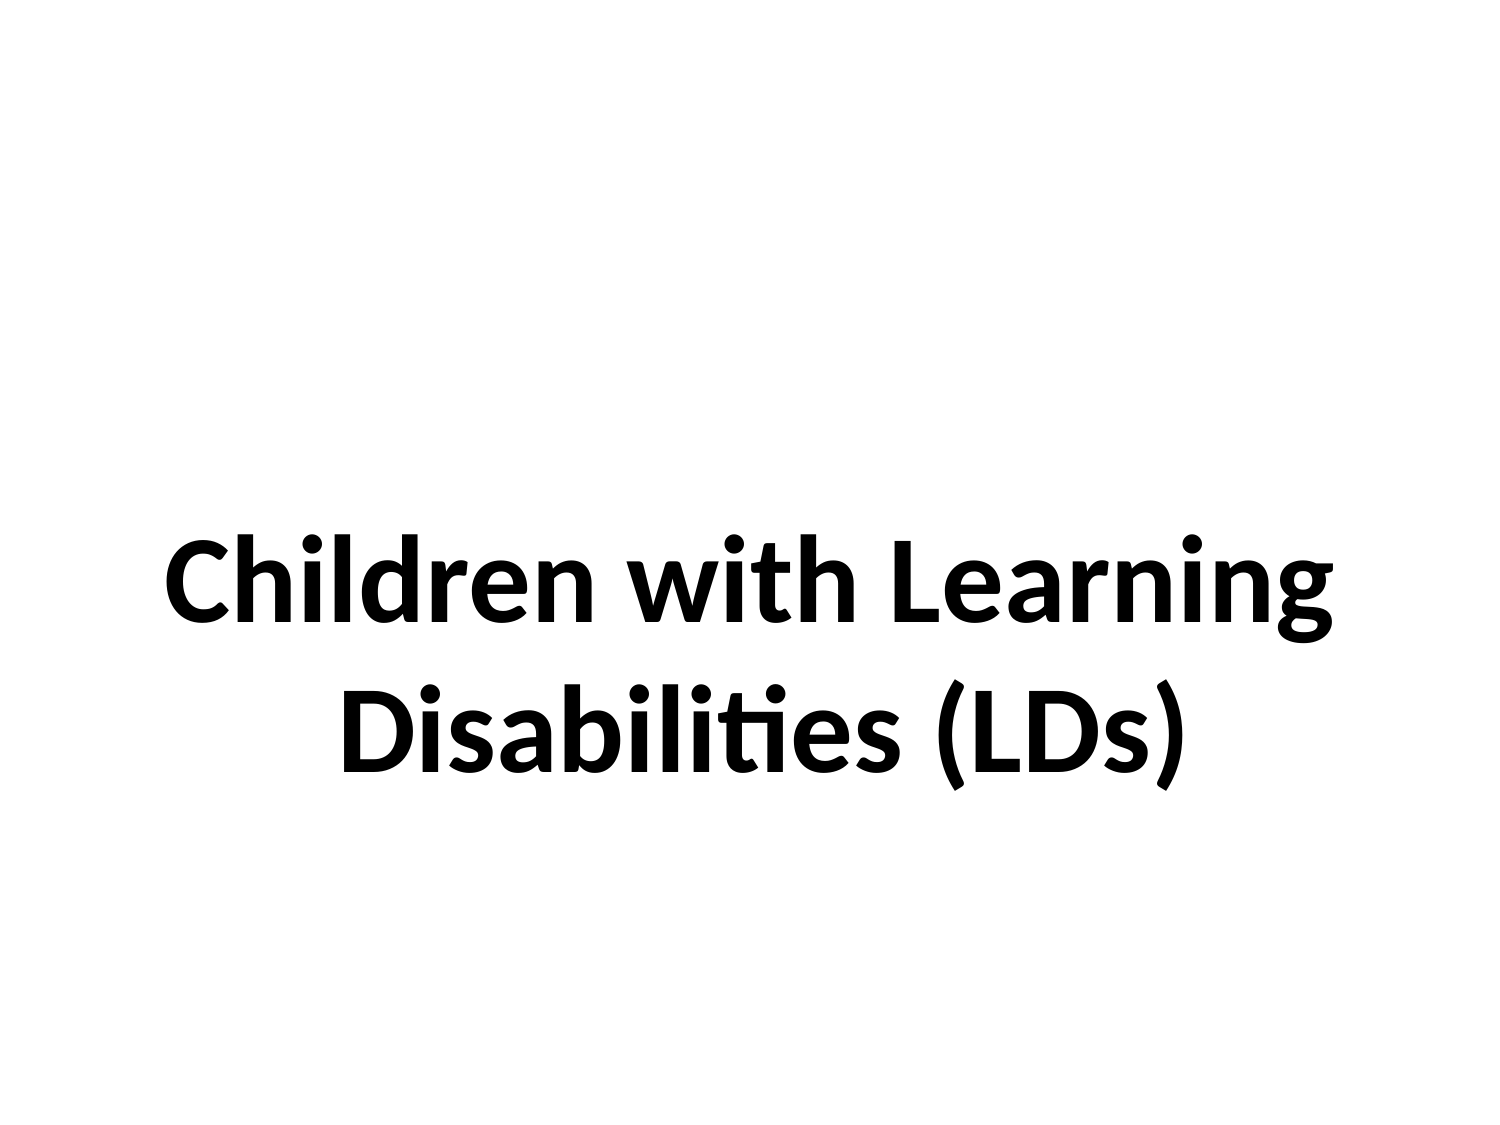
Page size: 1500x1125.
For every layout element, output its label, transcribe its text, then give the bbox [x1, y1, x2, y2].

list Children with Learning Disabilities (LDs) [75, 174, 1425, 1005]
